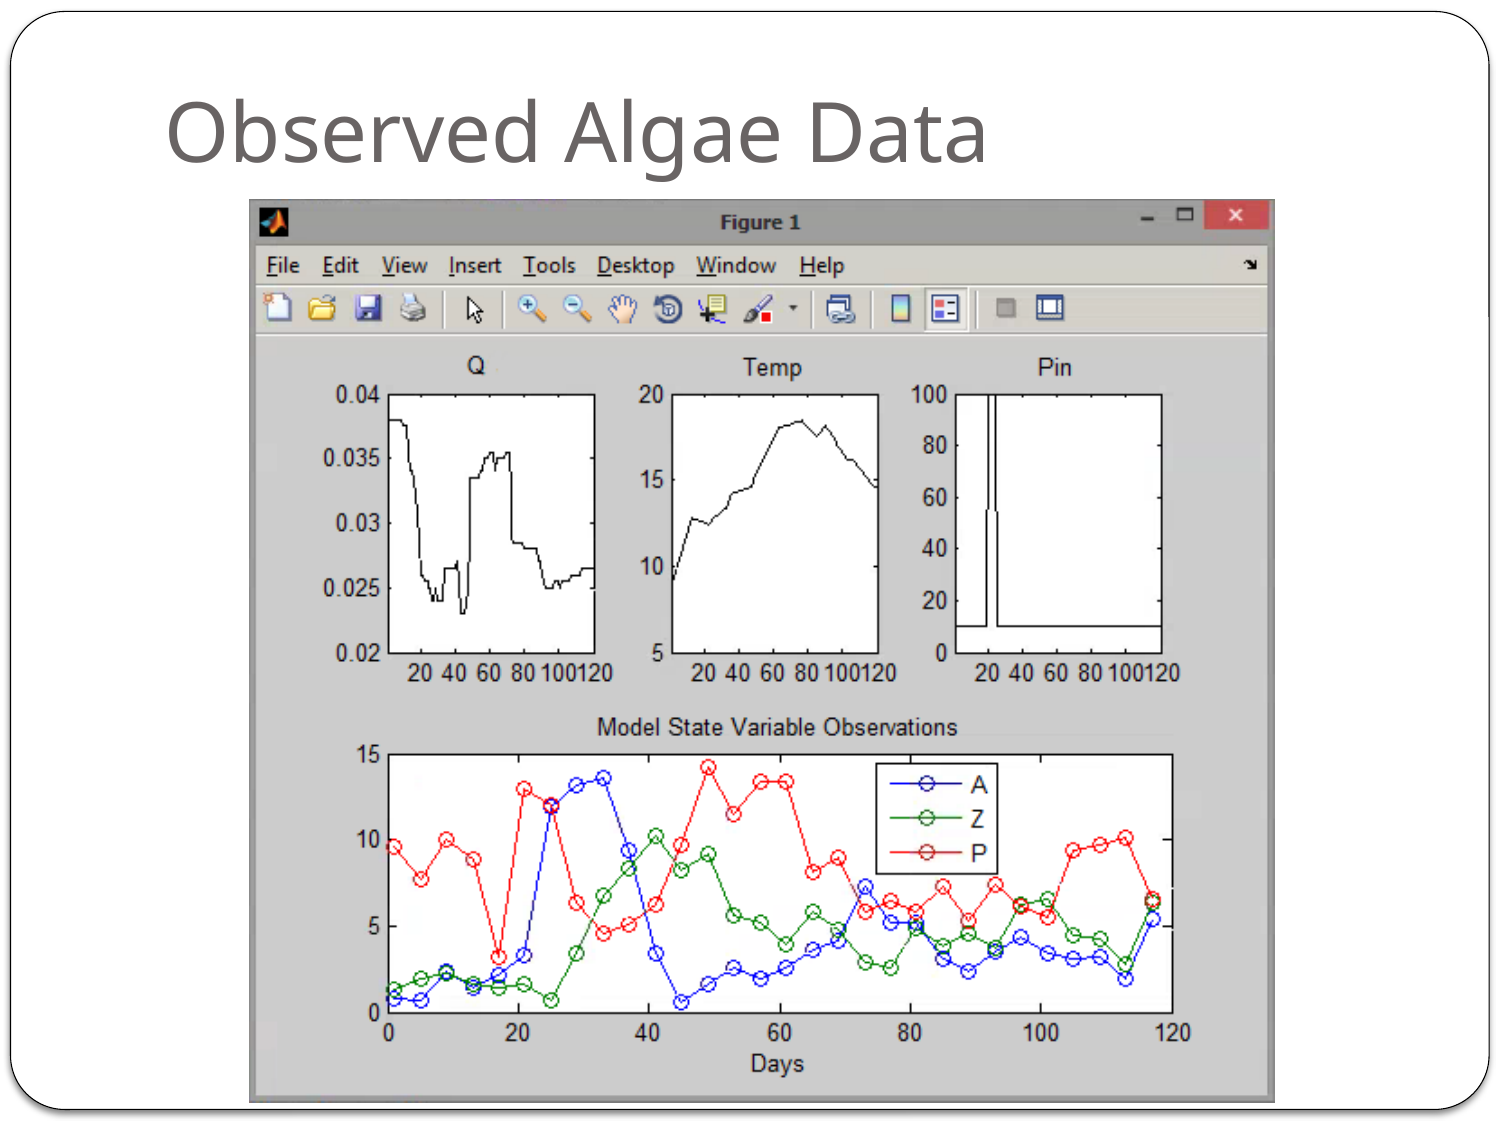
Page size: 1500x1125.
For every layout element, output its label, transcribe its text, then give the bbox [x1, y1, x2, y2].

title Observed Algae Data [150, 6, 1425, 195]
picture [249, 199, 1276, 1103]
